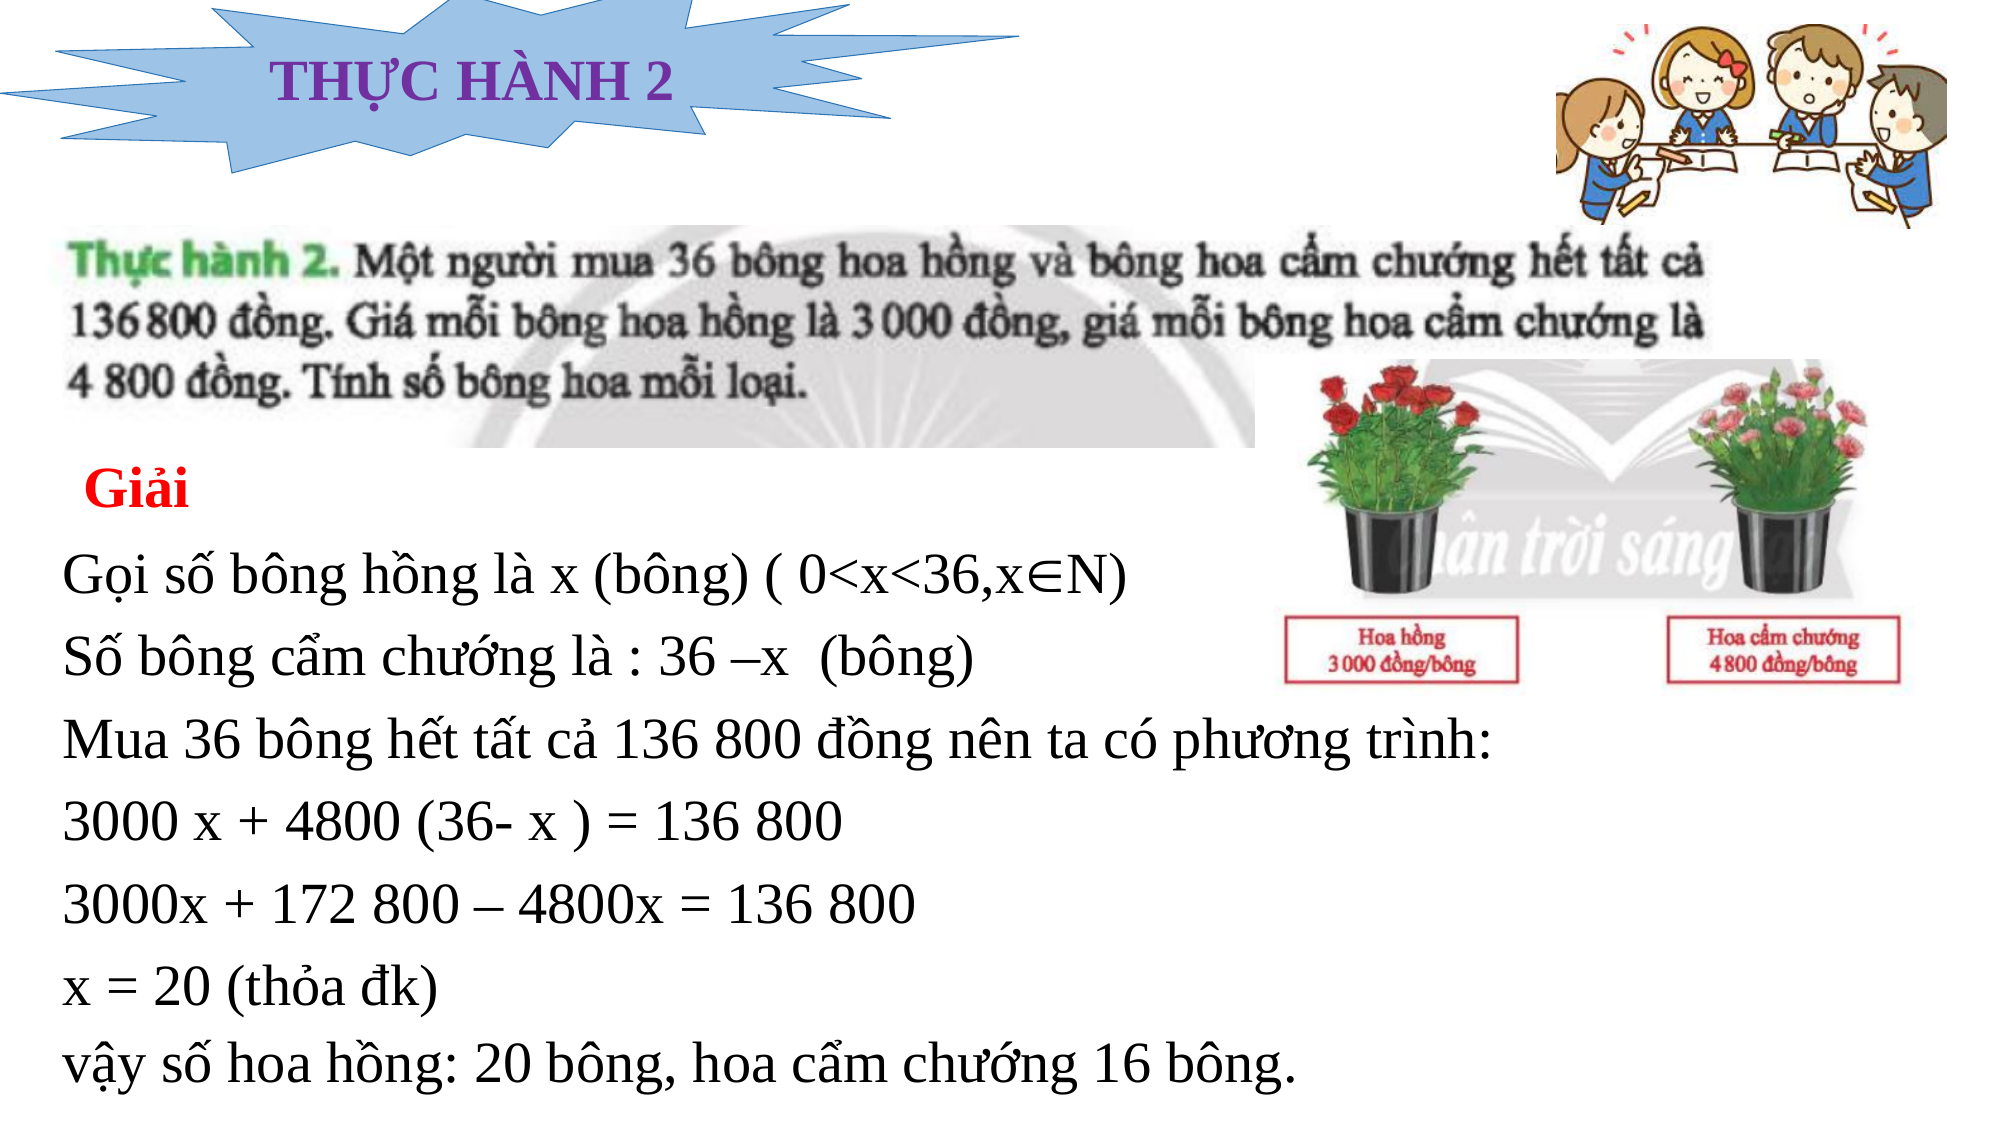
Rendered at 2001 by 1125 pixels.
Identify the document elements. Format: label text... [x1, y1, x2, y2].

text_box THỰC HÀNH 2 [0, 0, 1020, 174]
text_box Giải [68, 448, 353, 527]
text_box Gọi số bông hồng là x (bông) ( 0<x<36,xN) Số bông cẩm chướng là : 36 –x (bông) Mua 36 bông hết tất cả 136 800 đồng nên ta có phương trình: 3000 x + 4800 (36- x ) = 136 800 3000x + 172 800 – 4800x = 136 800 x = 20 (thỏa đk) vậy số hoa hồng: 20 bông, hoa cẩm chướng 16 bông. [47, 527, 1632, 1102]
picture [47, 24, 1948, 696]
